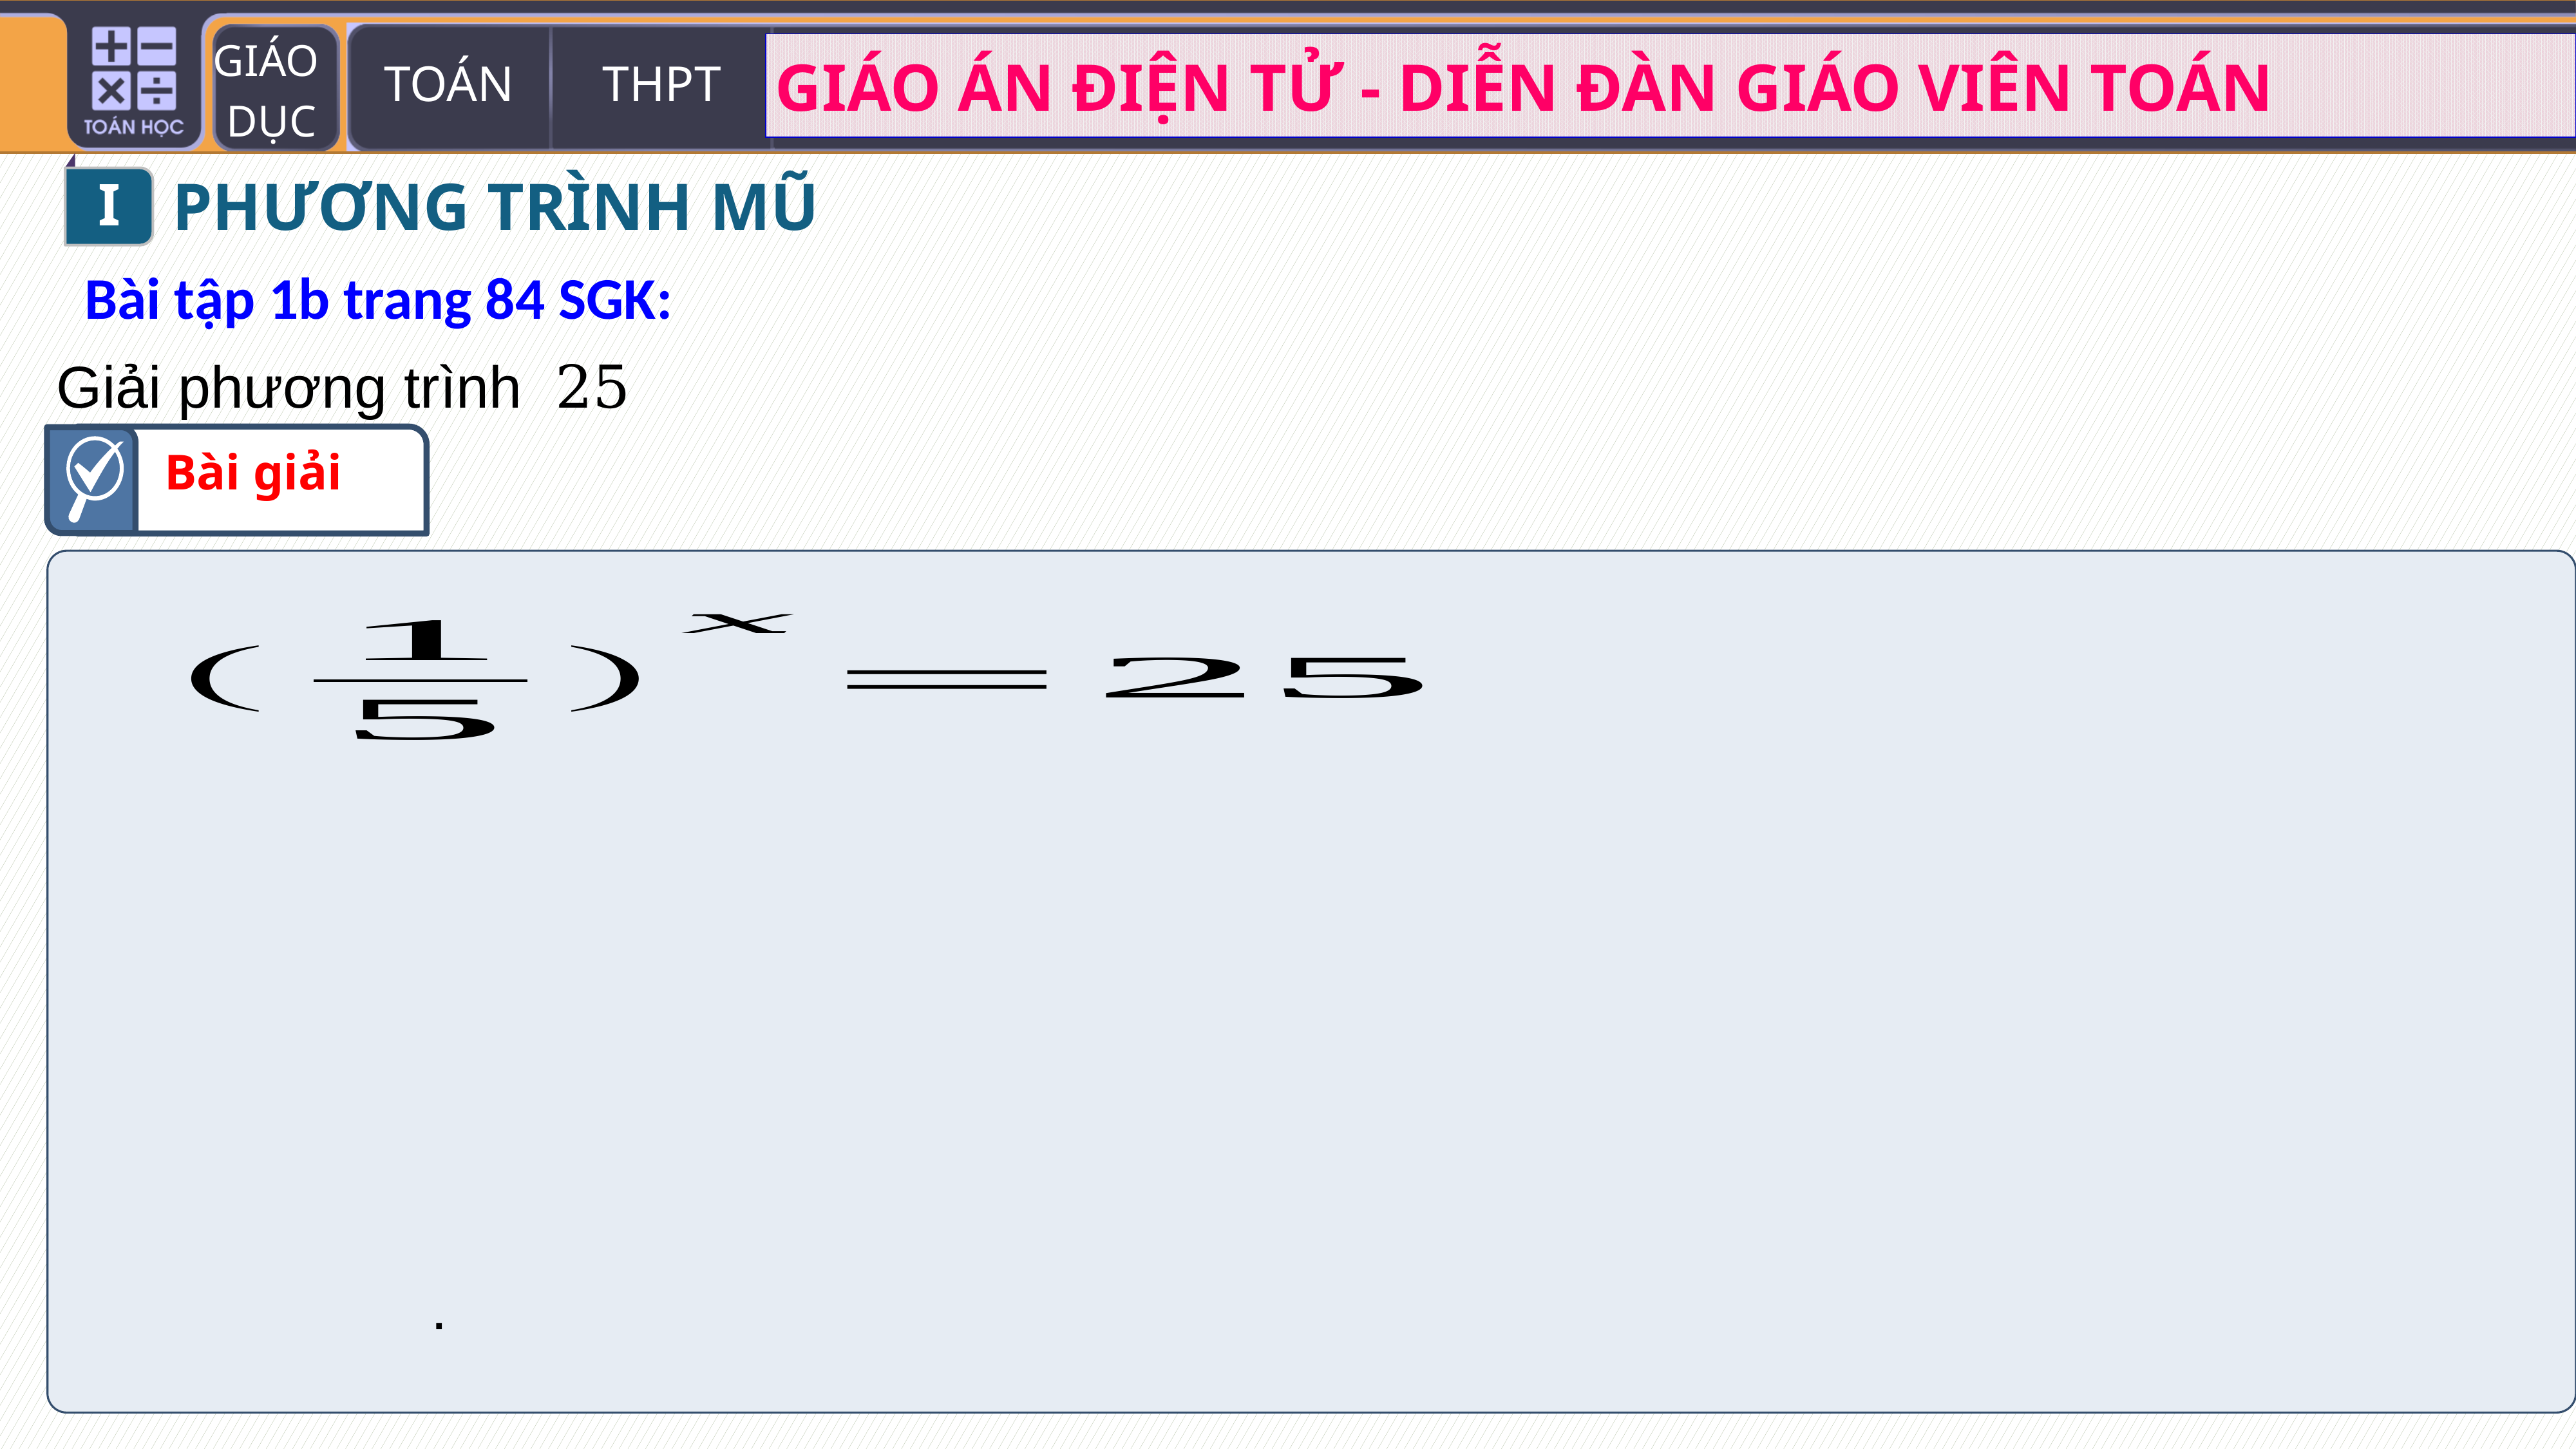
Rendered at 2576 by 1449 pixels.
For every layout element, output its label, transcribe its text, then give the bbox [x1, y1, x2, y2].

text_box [46, 426, 2576, 1413]
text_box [64, 153, 1788, 249]
text_box Bài tập 1b trang 84 SGK: [75, 256, 765, 336]
